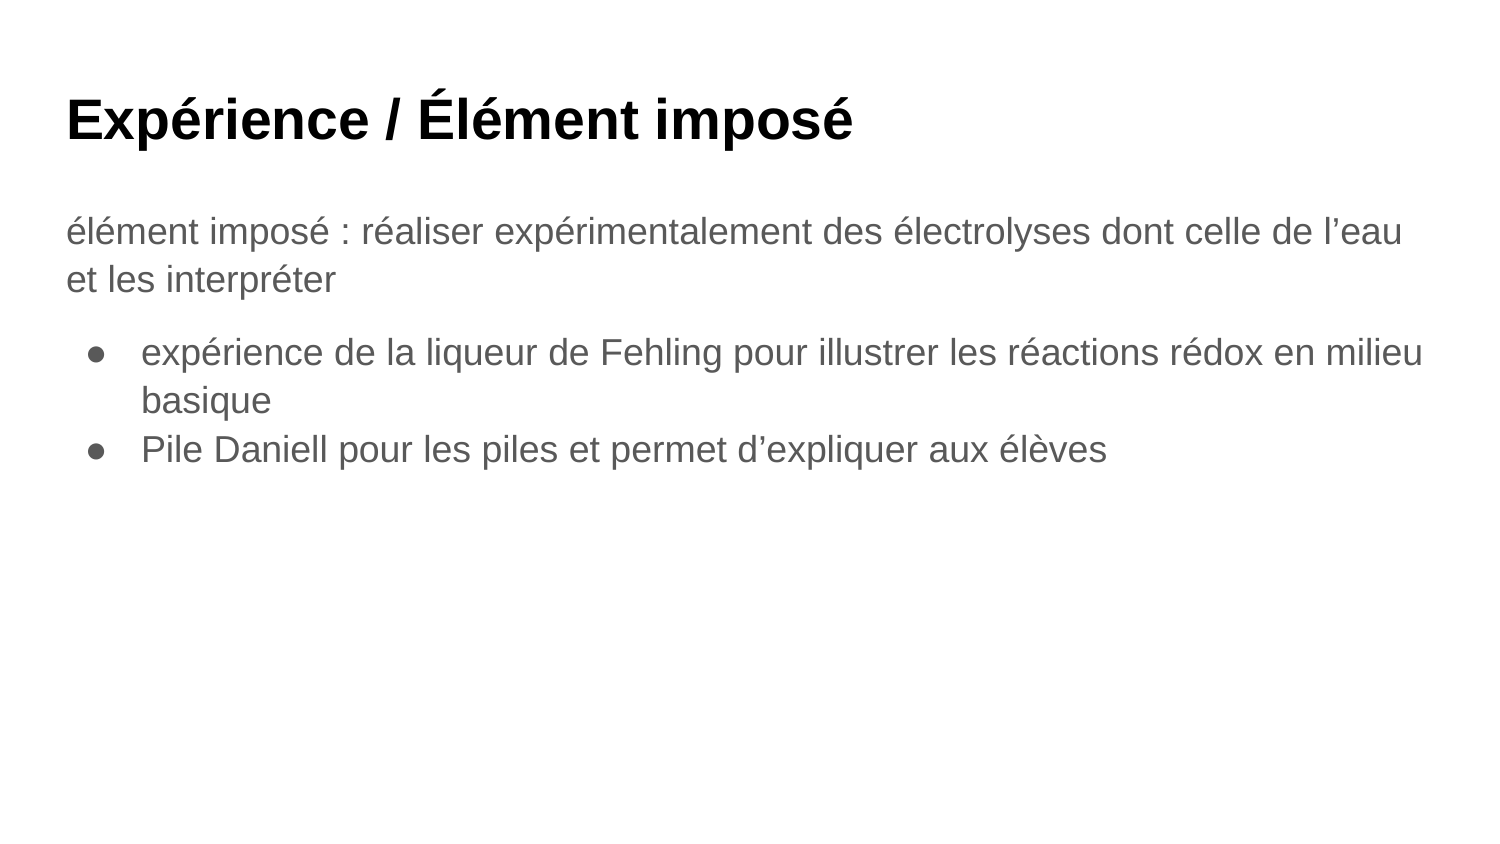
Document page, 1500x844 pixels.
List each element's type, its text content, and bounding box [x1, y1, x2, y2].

title Expérience / Élément imposé [51, 72, 1449, 167]
list élément imposé : réaliser expérimentalement des électrolyses dont celle de l’eau et les interpréter expérience de la liqueur de Fehling pour illustrer les réactions rédox en milieu basique Pile Daniell pour les piles et permet d’expliquer aux élèves [51, 189, 1449, 750]
